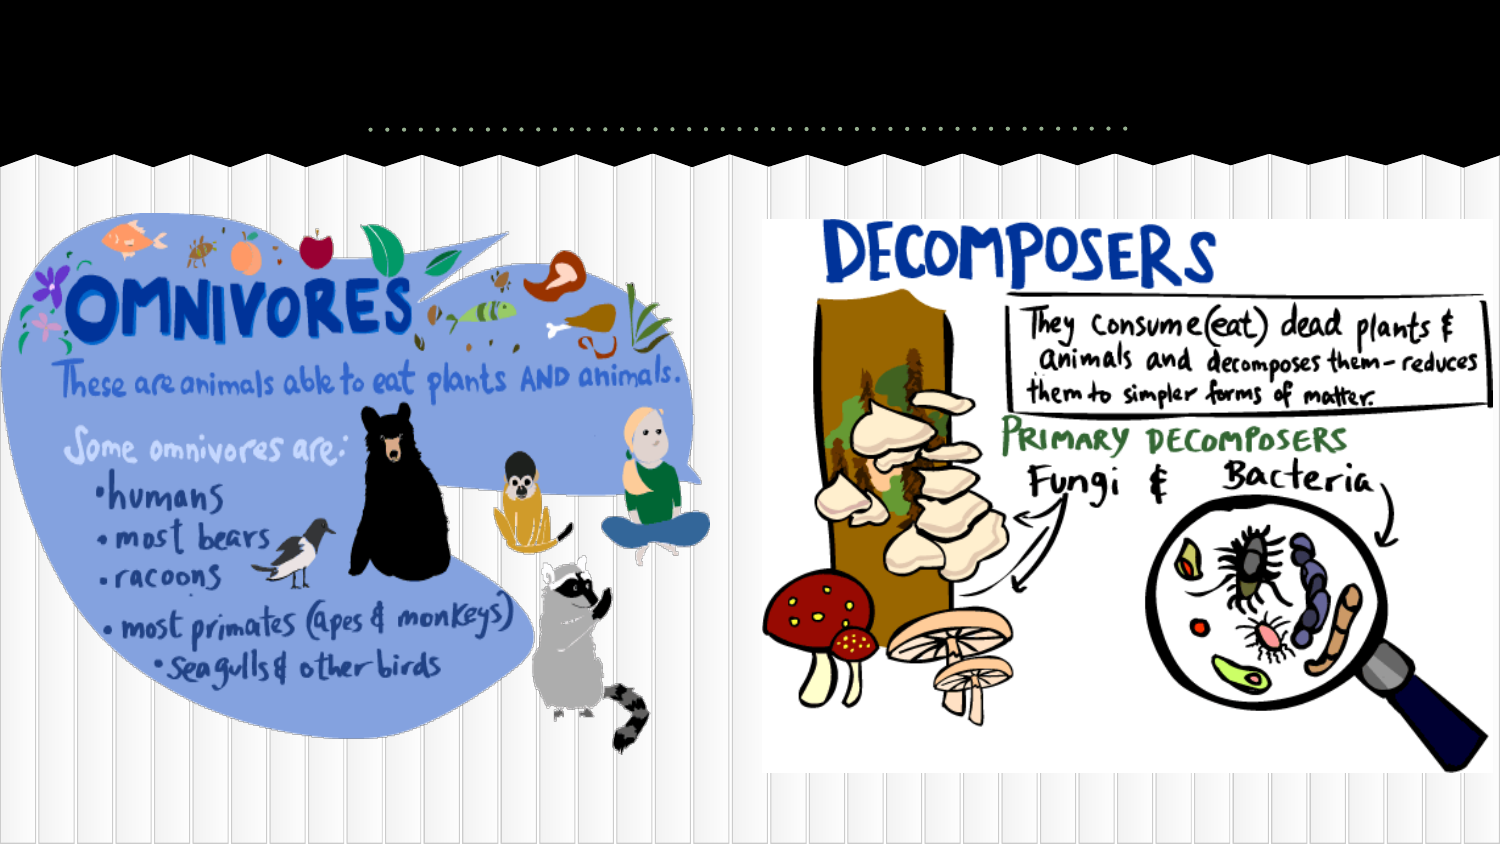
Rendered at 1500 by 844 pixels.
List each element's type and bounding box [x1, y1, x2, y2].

picture [0, 212, 711, 756]
picture [762, 219, 1494, 773]
